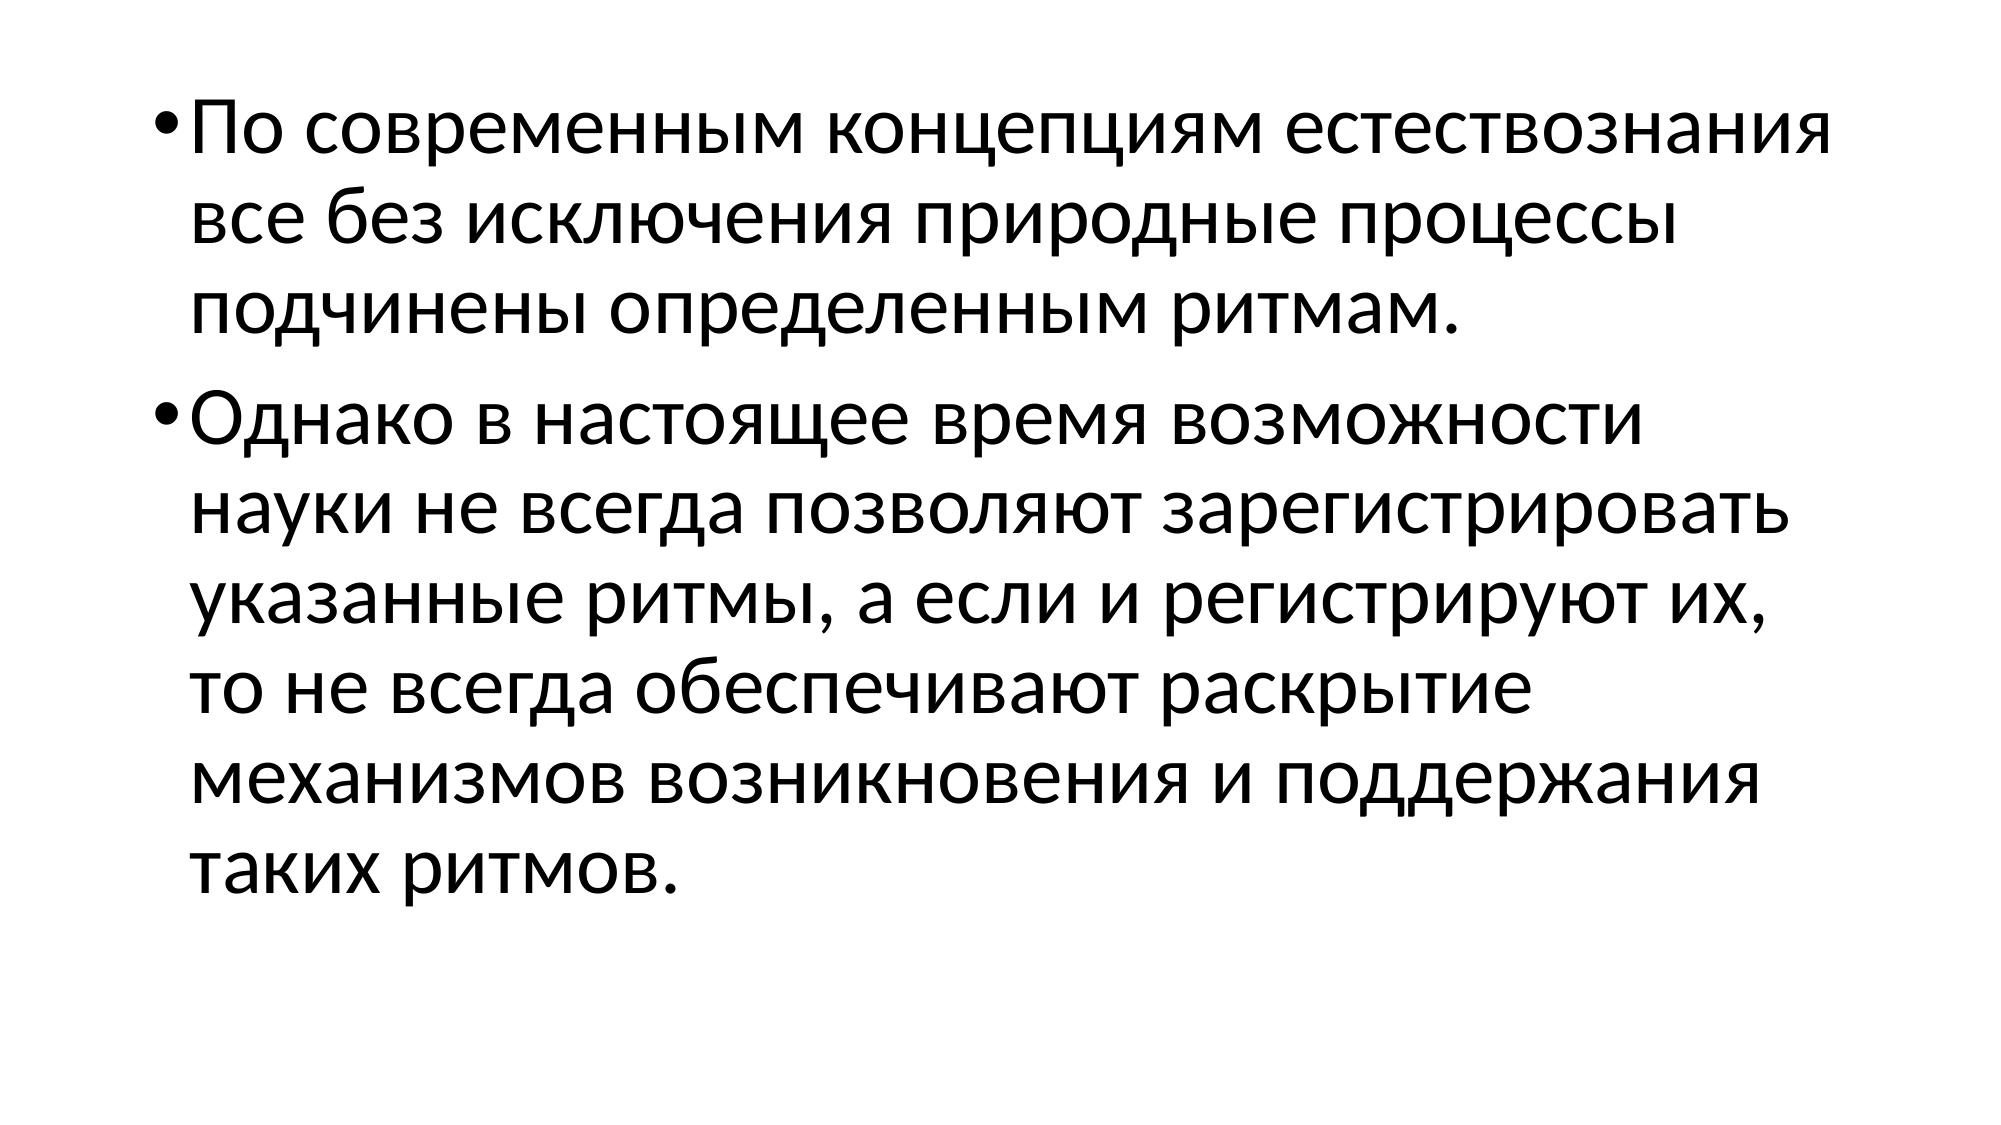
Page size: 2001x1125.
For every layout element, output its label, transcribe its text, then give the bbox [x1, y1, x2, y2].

list По современным концепциям естествознания все без исключения природные процессы подчинены определенным ритмам. Однако в настоящее время возможности науки не всегда позволяют зарегистрировать указанные ритмы, а если и регистрируют их, то не всегда обеспечивают раскрытие механизмов возникновения и поддержания таких ритмов. [137, 74, 1863, 1014]
